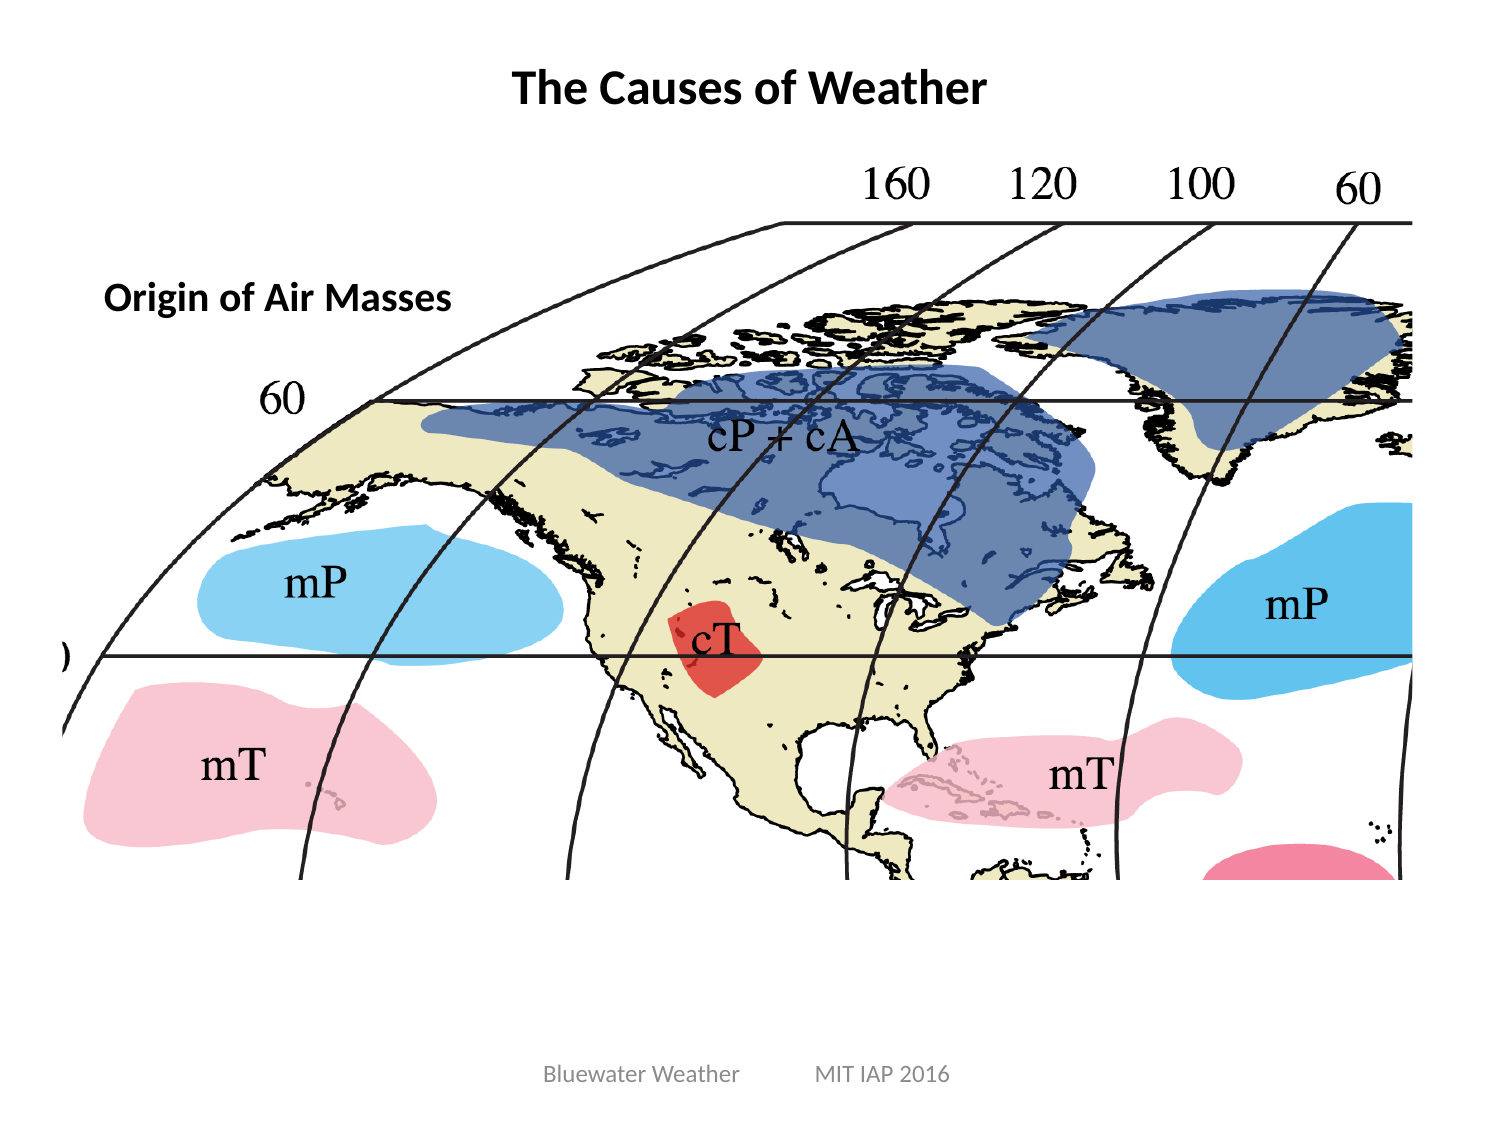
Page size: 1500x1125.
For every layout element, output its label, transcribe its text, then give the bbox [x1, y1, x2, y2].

footer Bluewater Weather MIT IAP 2016 [512, 1042, 988, 1103]
title The Causes of Weather [75, 45, 1425, 125]
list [62, 137, 1413, 881]
